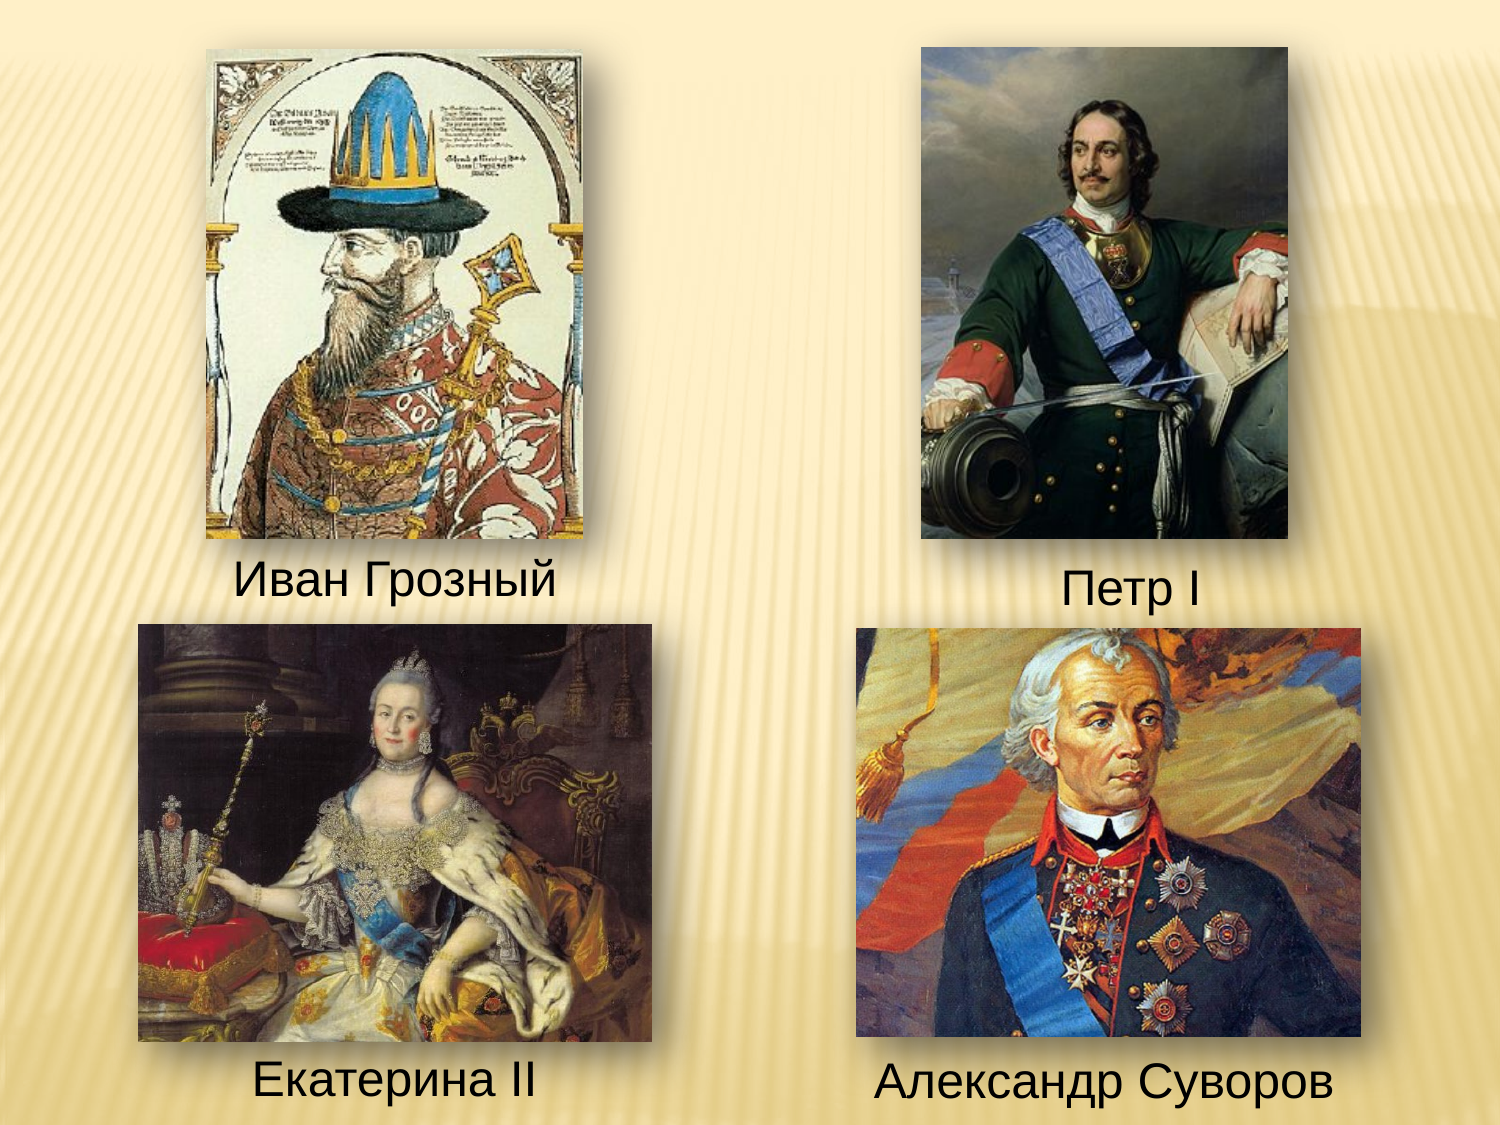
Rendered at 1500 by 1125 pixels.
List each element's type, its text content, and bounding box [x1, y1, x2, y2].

picture [206, 49, 584, 540]
picture [855, 628, 1362, 1038]
picture [137, 623, 652, 1042]
text_box Петр I [1045, 556, 1217, 624]
text_box Александр Суворов [859, 1053, 1350, 1117]
text_box Иван Грозный [193, 538, 597, 614]
picture [920, 47, 1288, 539]
text_box Екатерина II [236, 1059, 553, 1115]
